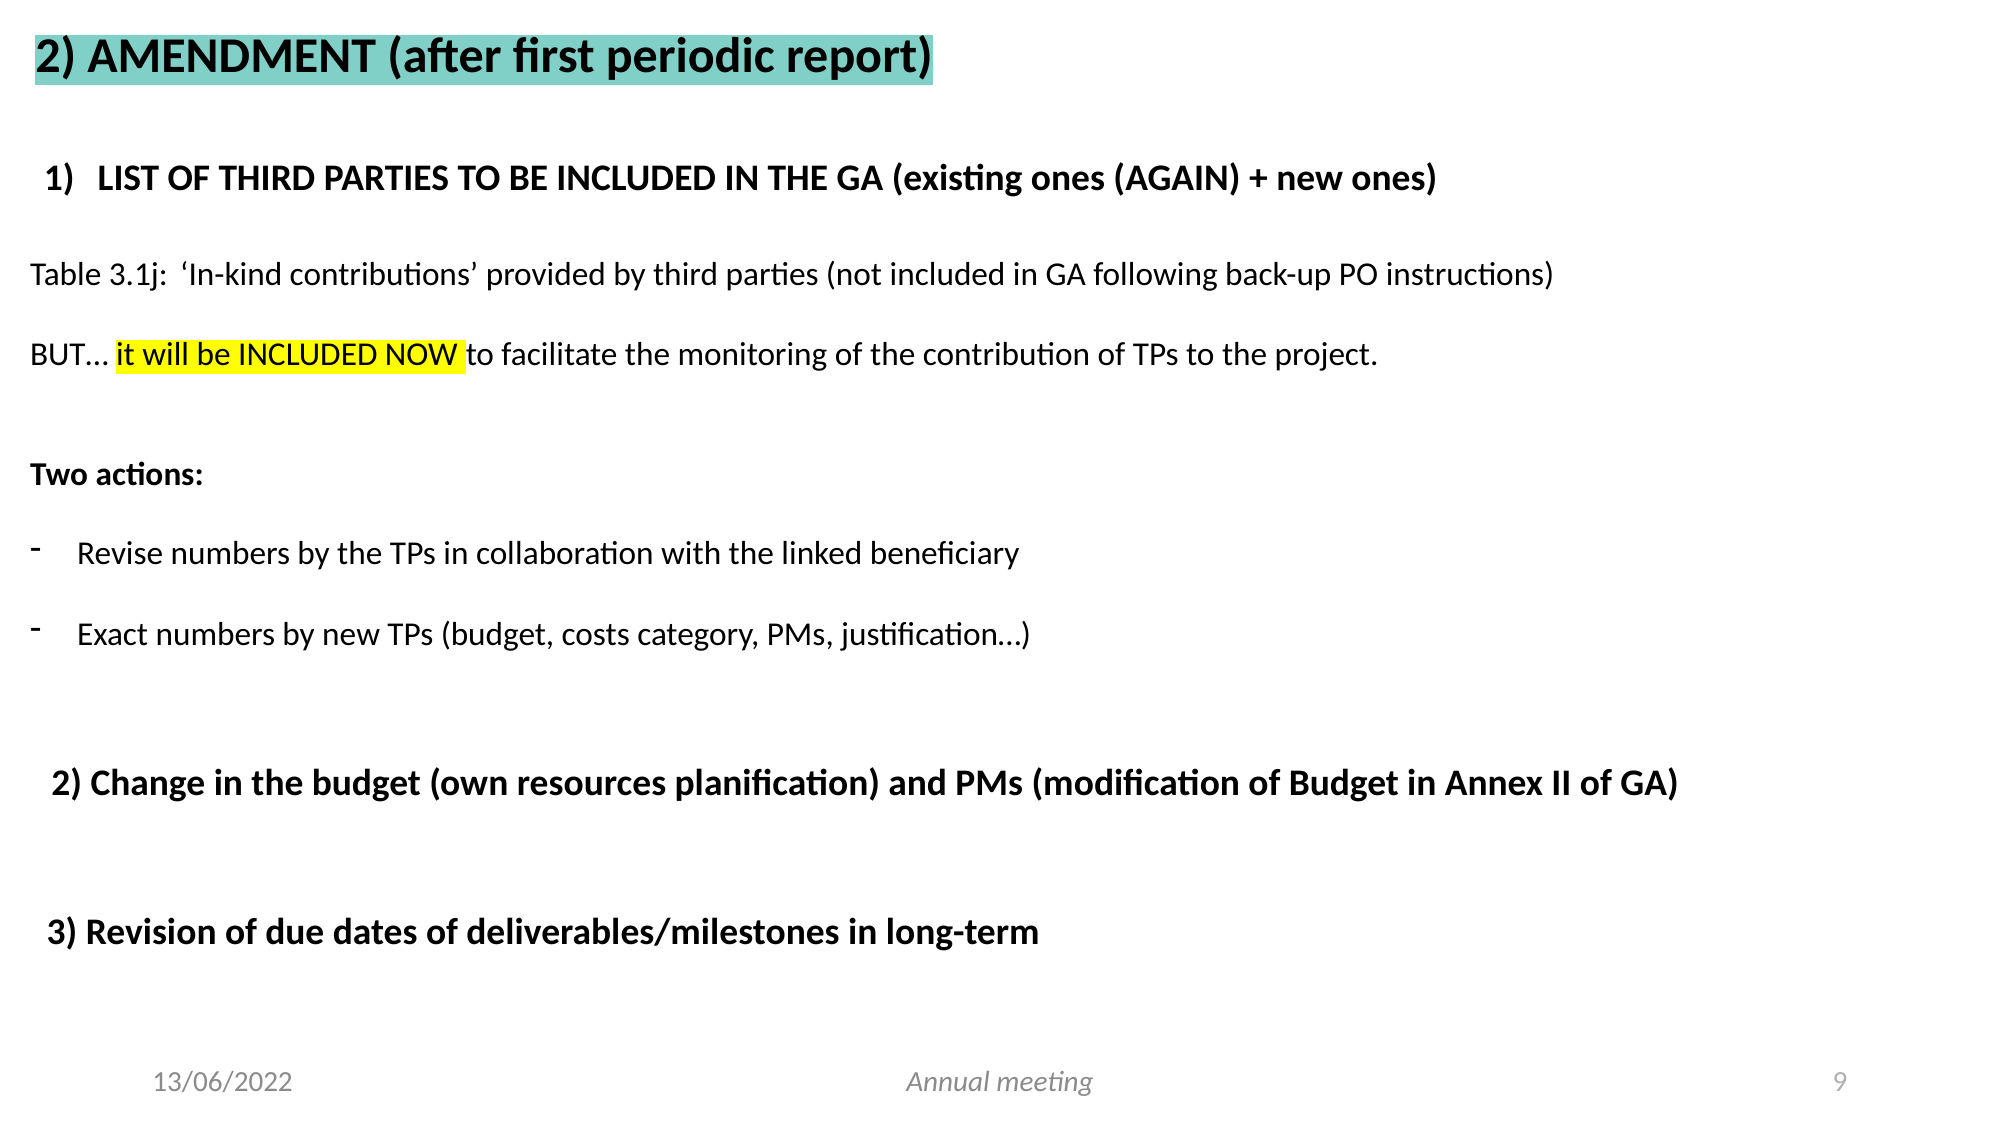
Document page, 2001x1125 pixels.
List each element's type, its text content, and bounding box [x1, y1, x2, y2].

text_box 1) [29, 145, 99, 206]
slide_number 9 [1412, 1050, 1863, 1111]
text_box 3) Revision of due dates of deliverables/milestones in long-term [31, 899, 1056, 959]
text_box Table 3.1j: ‘In-kind contributions’ provided by third parties (not included in GA following back-up PO instructions) BUT… it will be INCLUDED NOW to facilitate the monitoring of the contribution of TPs to the project. Two actions: Revise numbers by the TPs in collaboration with the linked beneficiary Exact numbers by new TPs (budget, costs category, PMs, justification…) [15, 244, 2000, 699]
text_box 2) AMENDMENT (after first periodic report) [20, 14, 949, 90]
footer Annual meeting [662, 1050, 1338, 1111]
text_box 2) Change in the budget (own resources planification) and PMs (modification of Budget in Annex II of GA) [36, 750, 1696, 810]
title LIST OF THIRD PARTIES TO BE INCLUDED IN THE GA (existing ones (AGAIN) + new ones) [82, 148, 1583, 209]
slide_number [137, 1050, 588, 1111]
